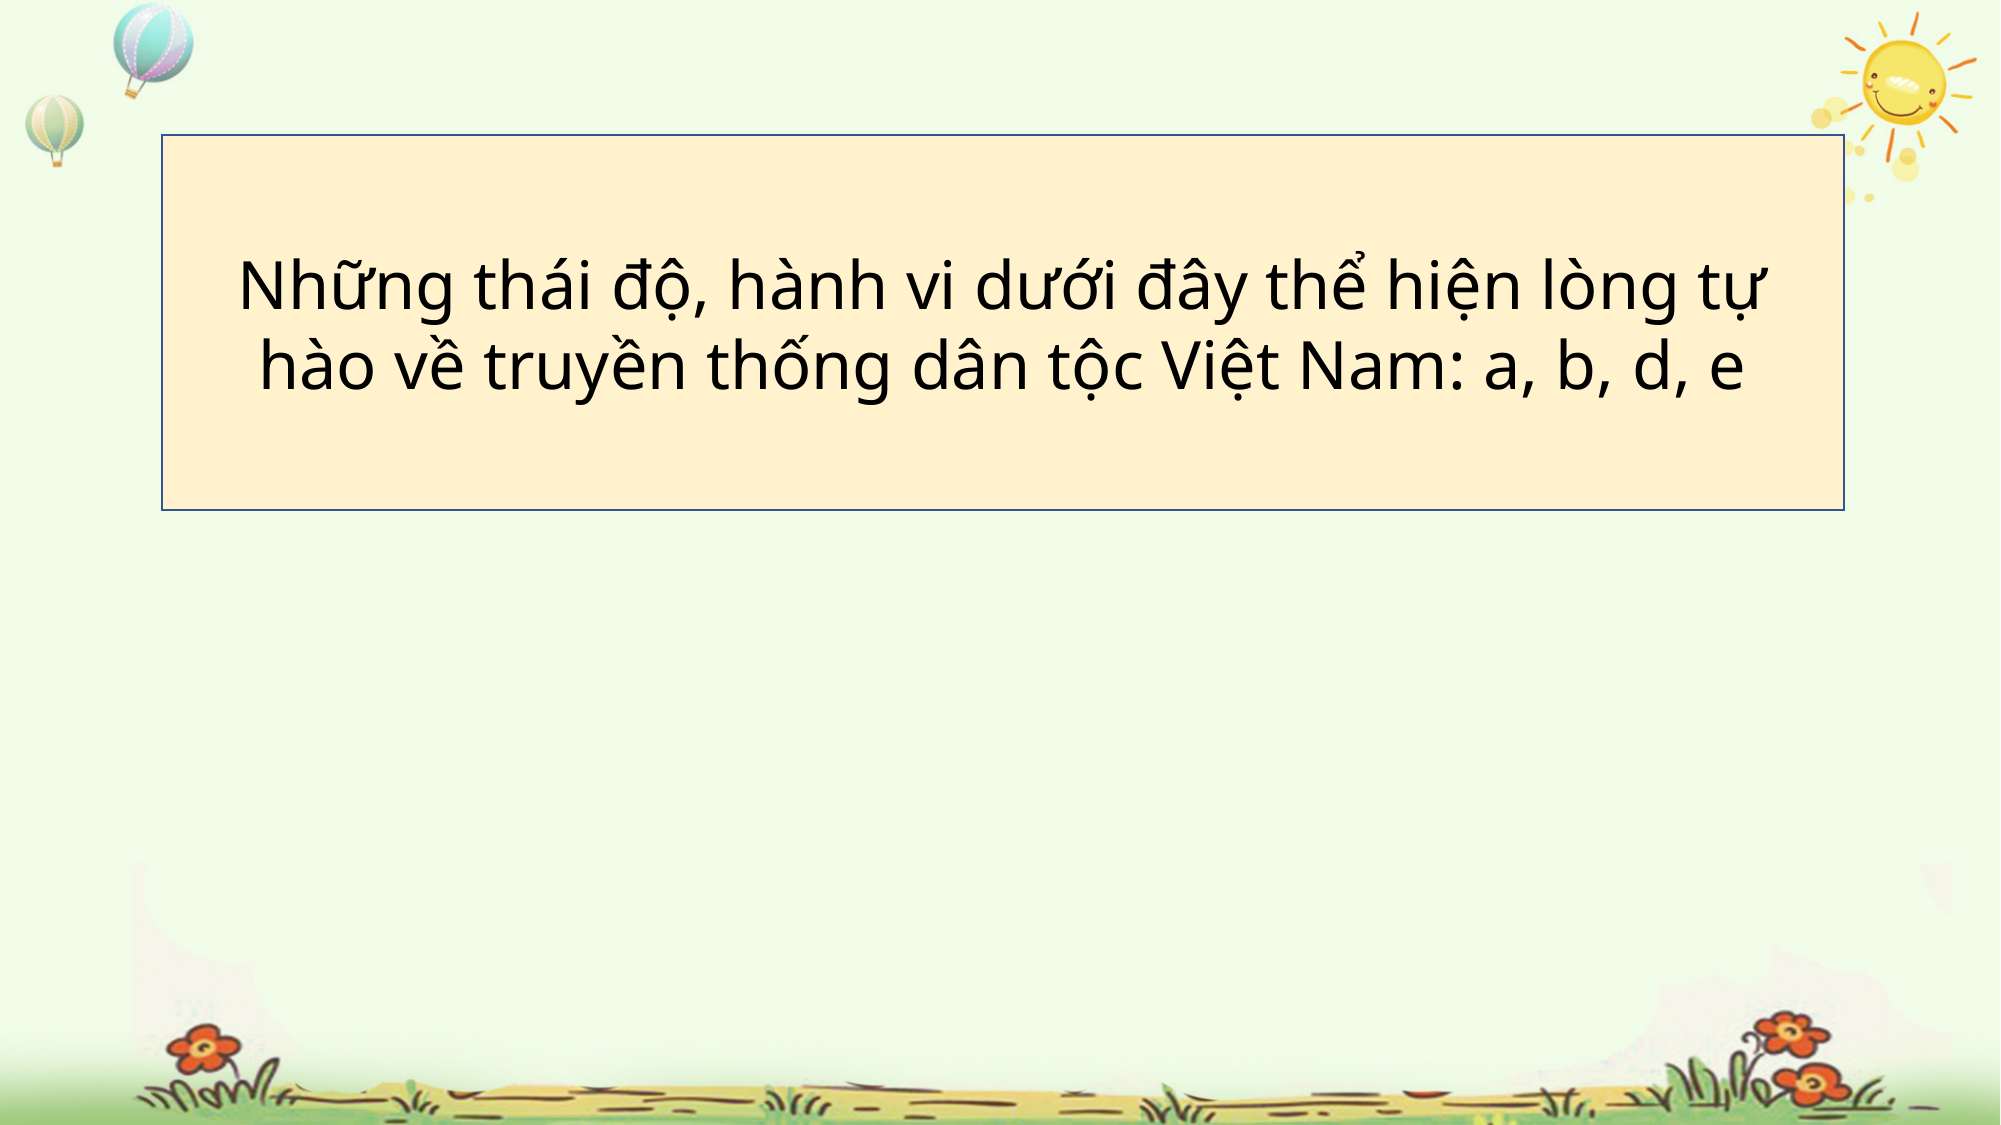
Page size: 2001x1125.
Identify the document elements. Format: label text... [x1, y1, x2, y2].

picture [0, 0, 2001, 1125]
text_box Những thái độ, hành vi dưới đây thể hiện lòng tự hào về truyền thống dân tộc Việt Nam: a, b, d, e [161, 134, 1845, 511]
